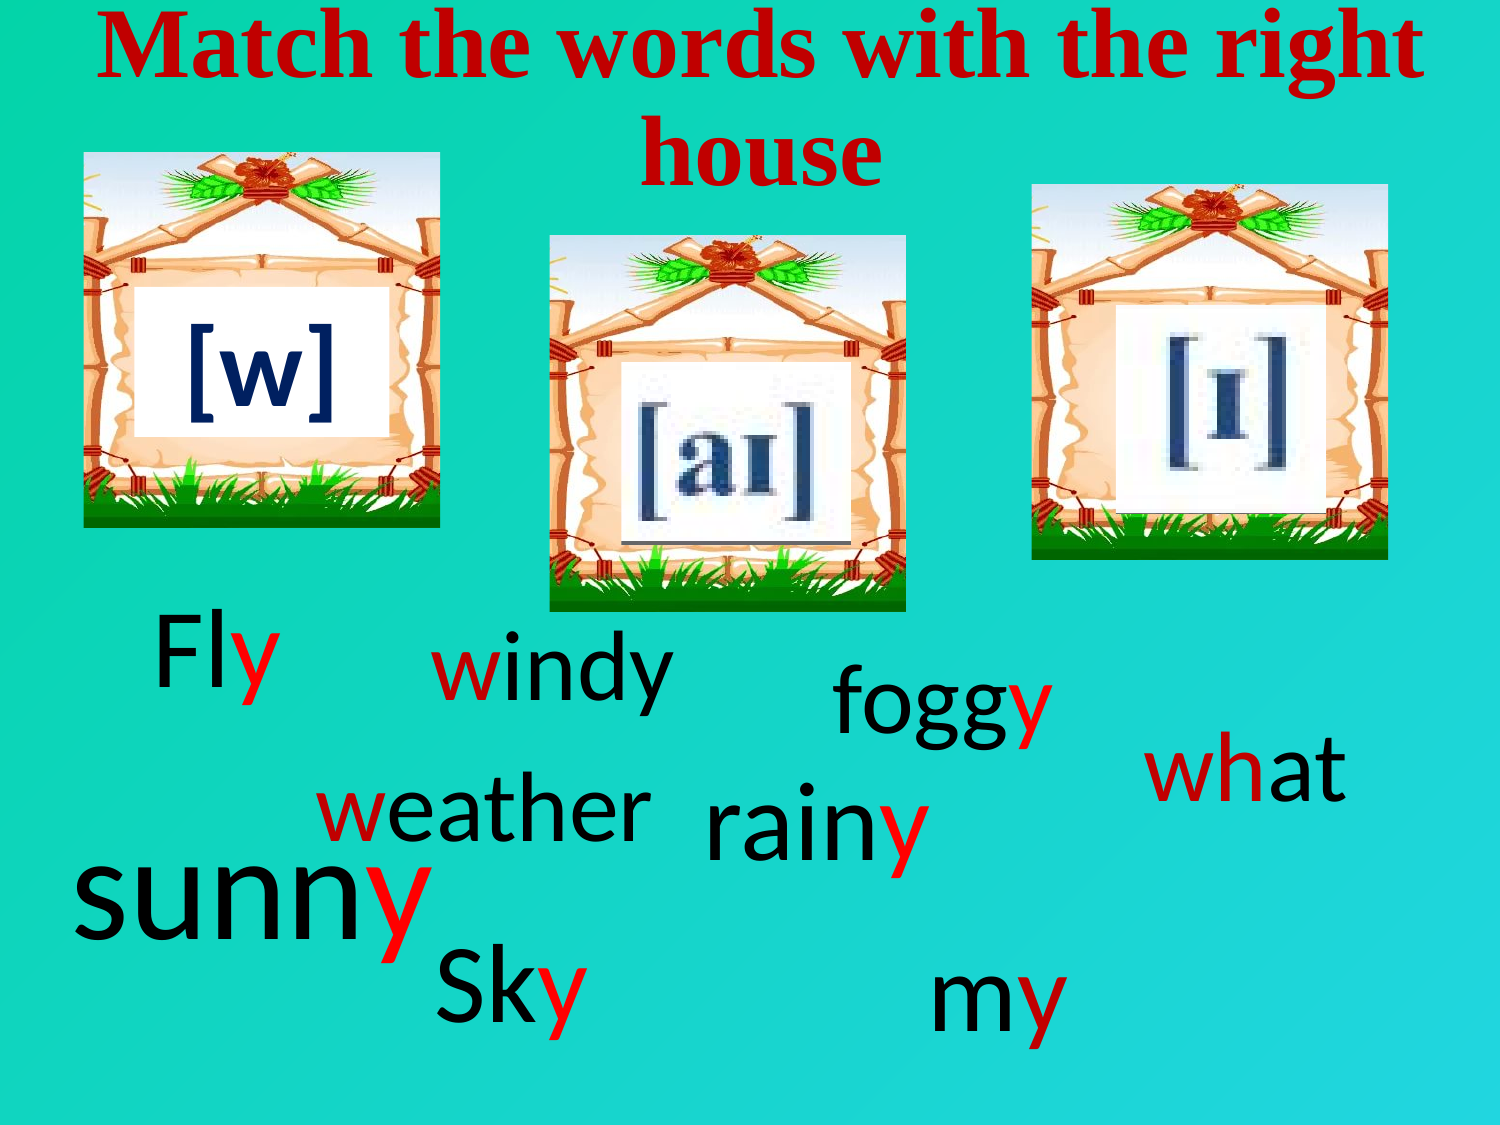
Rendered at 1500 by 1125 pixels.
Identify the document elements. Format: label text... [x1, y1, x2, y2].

picture [549, 235, 906, 612]
picture [83, 152, 441, 528]
text_box sunny [48, 782, 457, 978]
text_box my [774, 911, 1221, 1062]
text_box Fly [48, 567, 386, 718]
picture [1031, 184, 1389, 560]
text_box weather [289, 733, 680, 869]
text_box windy [385, 592, 720, 728]
title Match the words with the right house [36, 0, 1487, 215]
text_box rainy [649, 740, 985, 891]
text_box Sky [401, 902, 622, 1053]
text_box what [1046, 694, 1446, 830]
text_box foggy [719, 626, 1167, 761]
